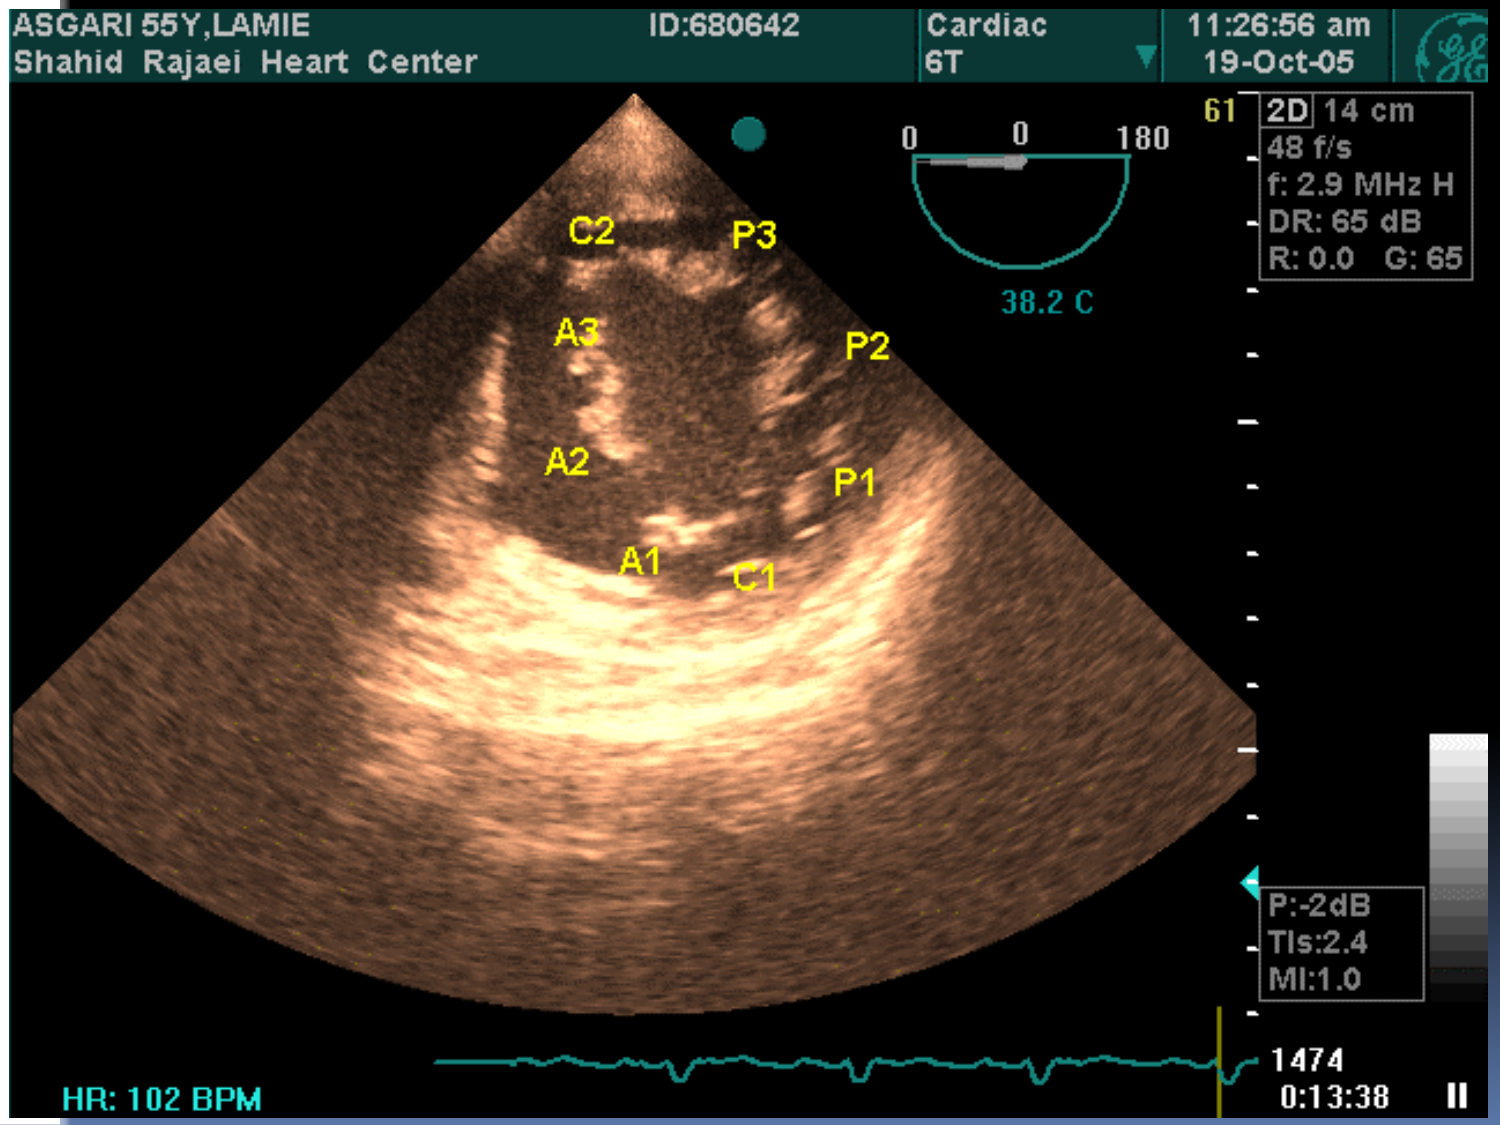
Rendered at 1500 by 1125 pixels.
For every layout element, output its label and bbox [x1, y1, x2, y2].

list [8, 8, 1488, 1119]
